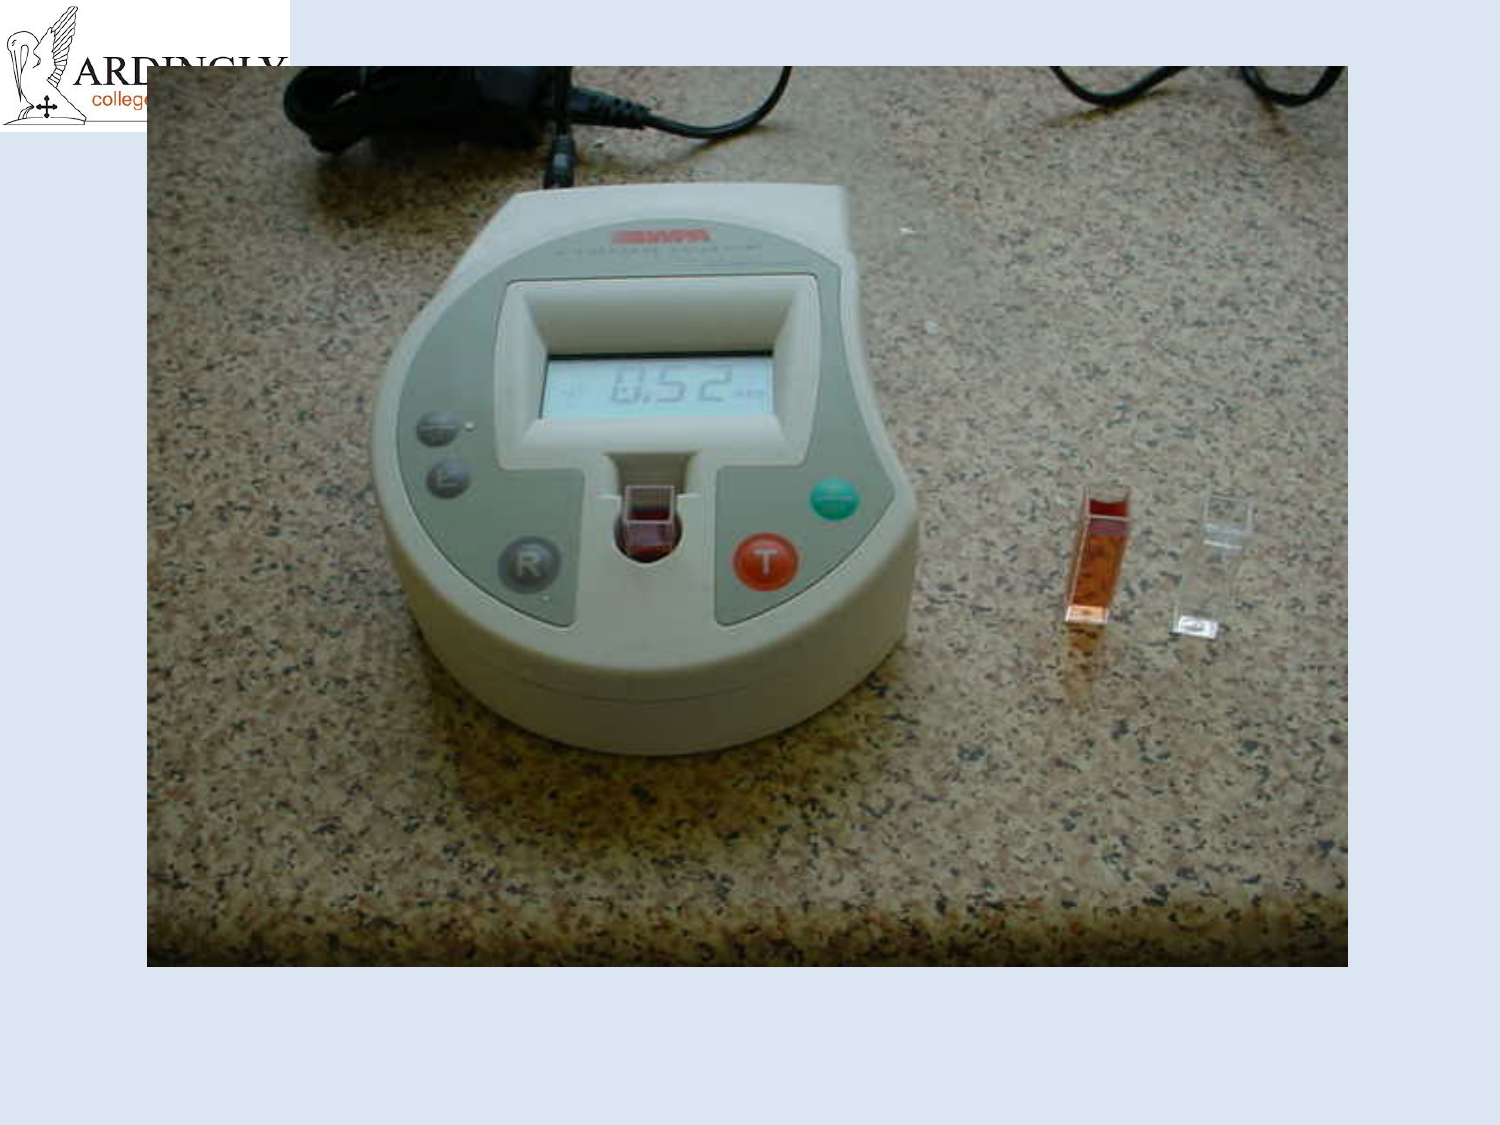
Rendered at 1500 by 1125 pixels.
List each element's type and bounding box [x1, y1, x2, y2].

picture [0, 0, 1348, 967]
